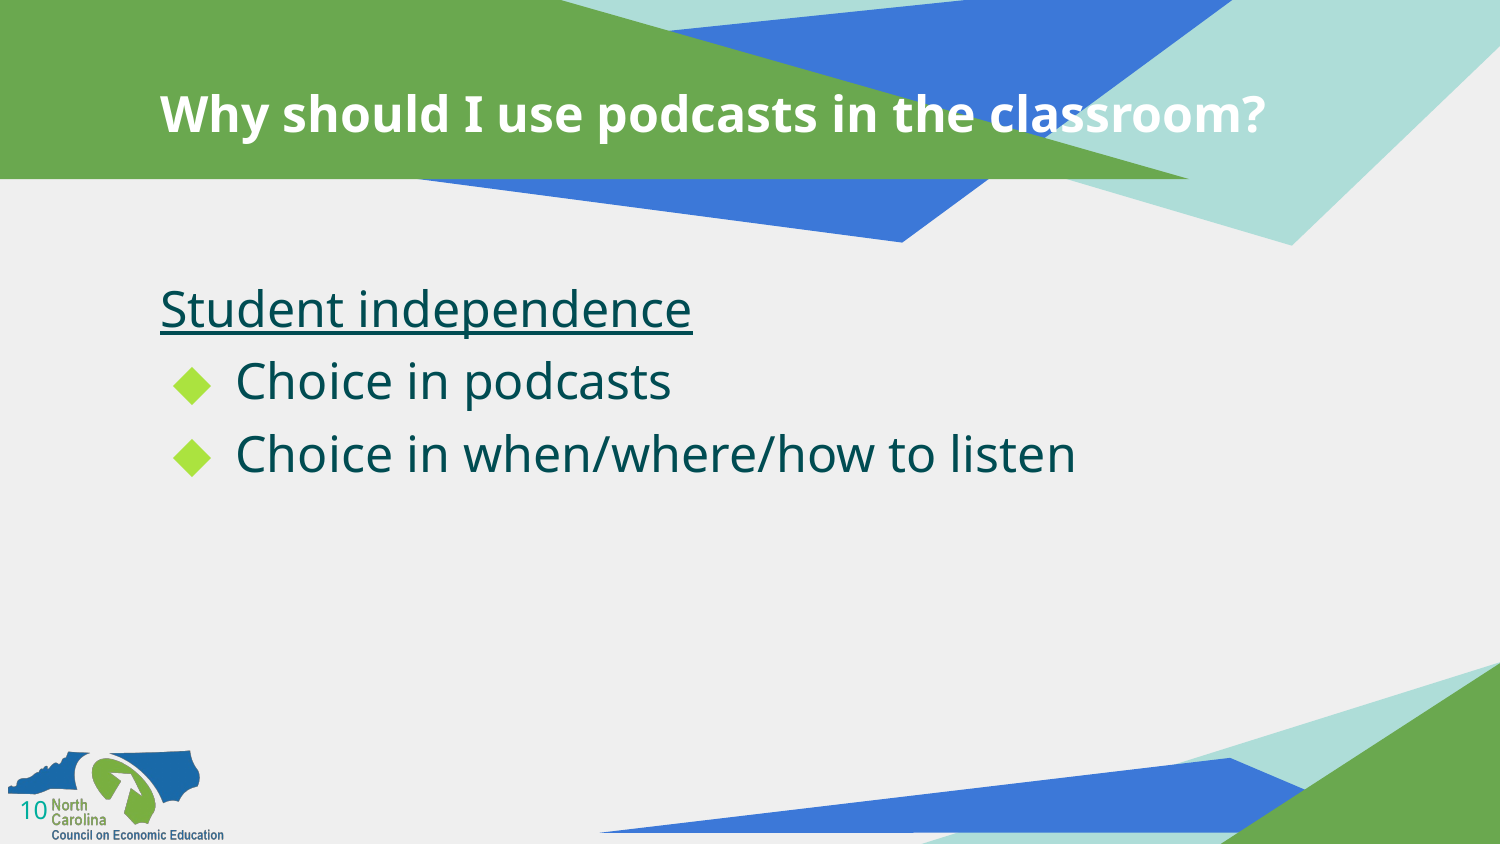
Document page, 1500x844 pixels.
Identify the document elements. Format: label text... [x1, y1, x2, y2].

list Student independence Choice in podcasts Choice in when/where/how to listen [145, 262, 1355, 808]
slide_number 10 [4, 779, 95, 844]
picture [4, 746, 231, 844]
title Why should I use podcasts in the classroom? [145, 67, 1355, 208]
